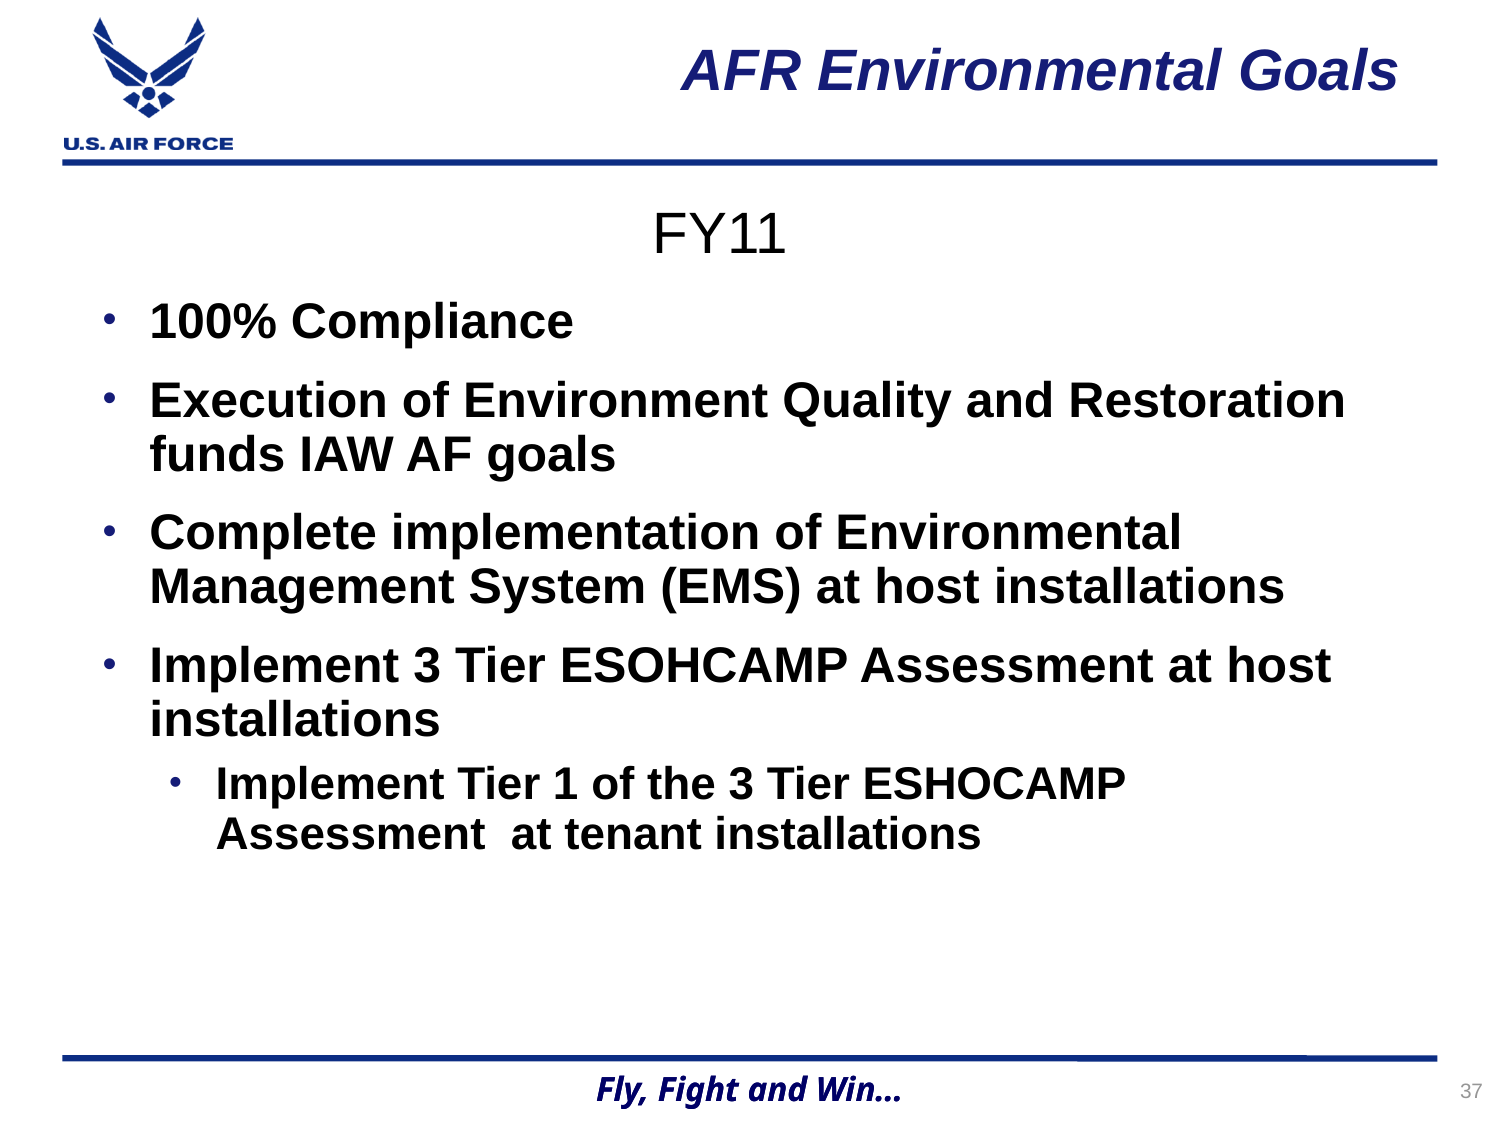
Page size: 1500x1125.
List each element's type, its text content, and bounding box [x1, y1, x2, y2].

slide_number 37 [1310, 1070, 1499, 1121]
text_box FY11 [637, 188, 803, 273]
title AFR Environmental Goals [300, 24, 1416, 166]
picture [64, 17, 233, 150]
list 100% Compliance Execution of Environment Quality and Restoration funds IAW AF goals Complete implementation of Environmental Management System (EMS) at host installations Implement 3 Tier ESOHCAMP Assessment at host installations Implement Tier 1 of the 3 Tier ESHOCAMP Assessment at tenant installations [87, 287, 1422, 997]
